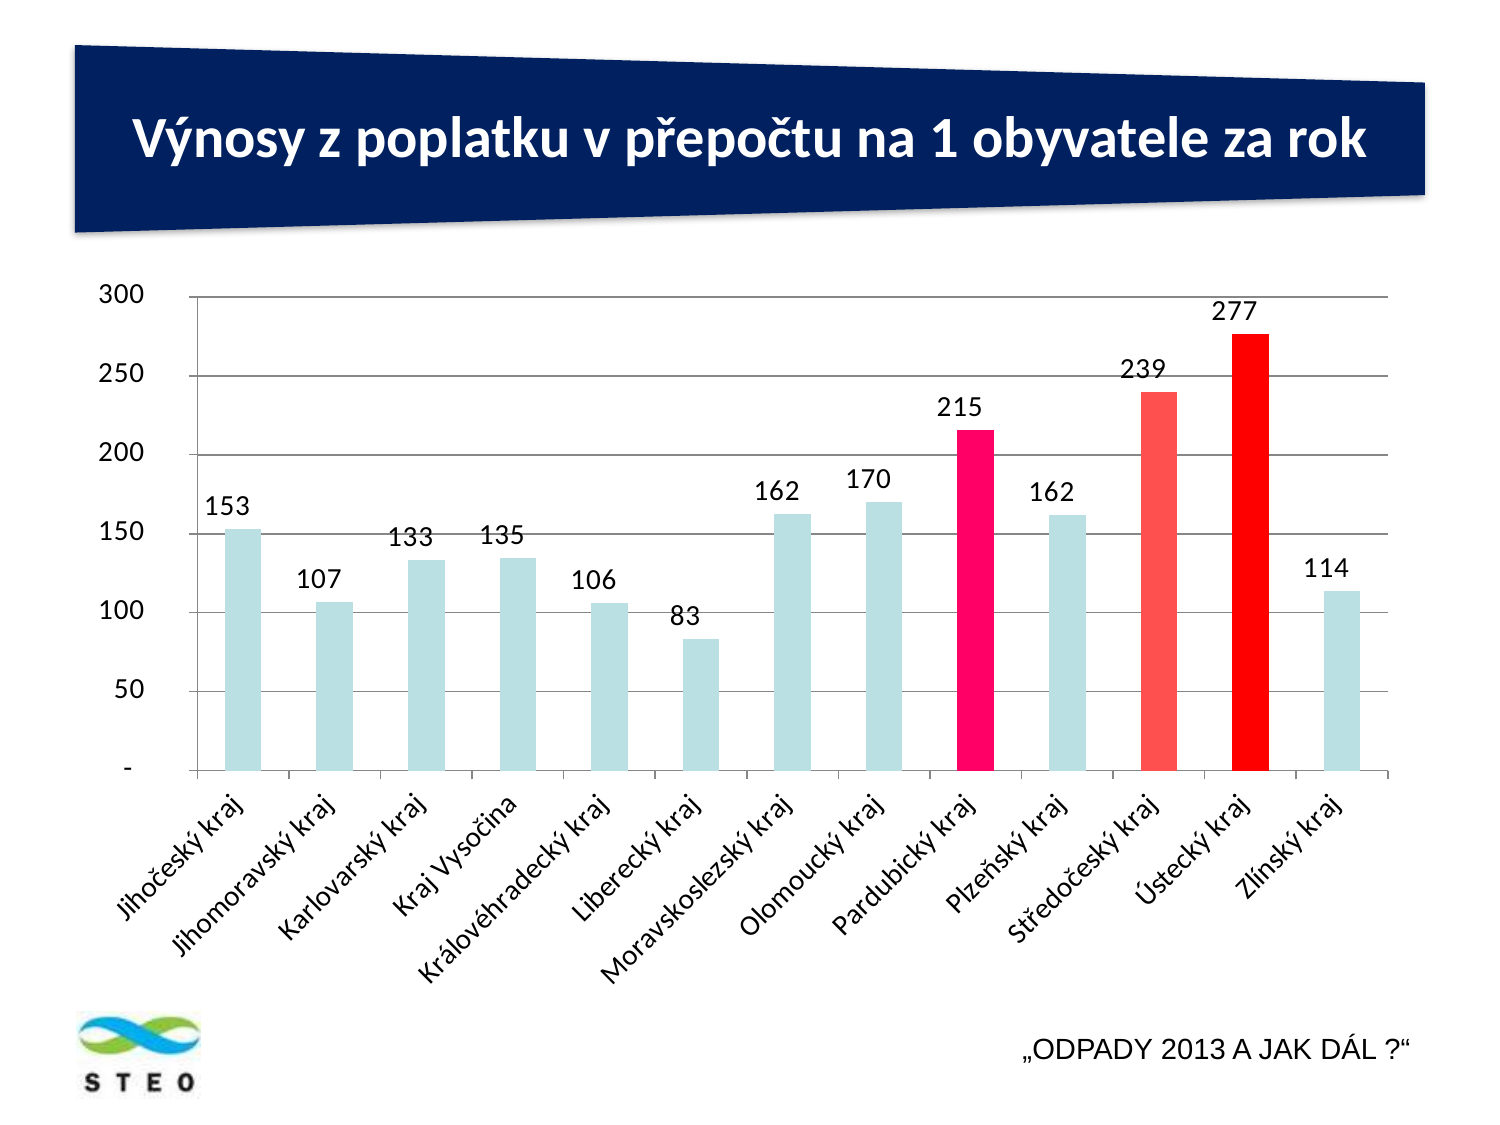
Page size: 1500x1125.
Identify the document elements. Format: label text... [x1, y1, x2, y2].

chart [64, 266, 1416, 1012]
footer „ODPADY 2013 A JAK DÁL ?“ [950, 1023, 1426, 1102]
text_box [74, 44, 1426, 233]
picture [76, 1012, 201, 1099]
